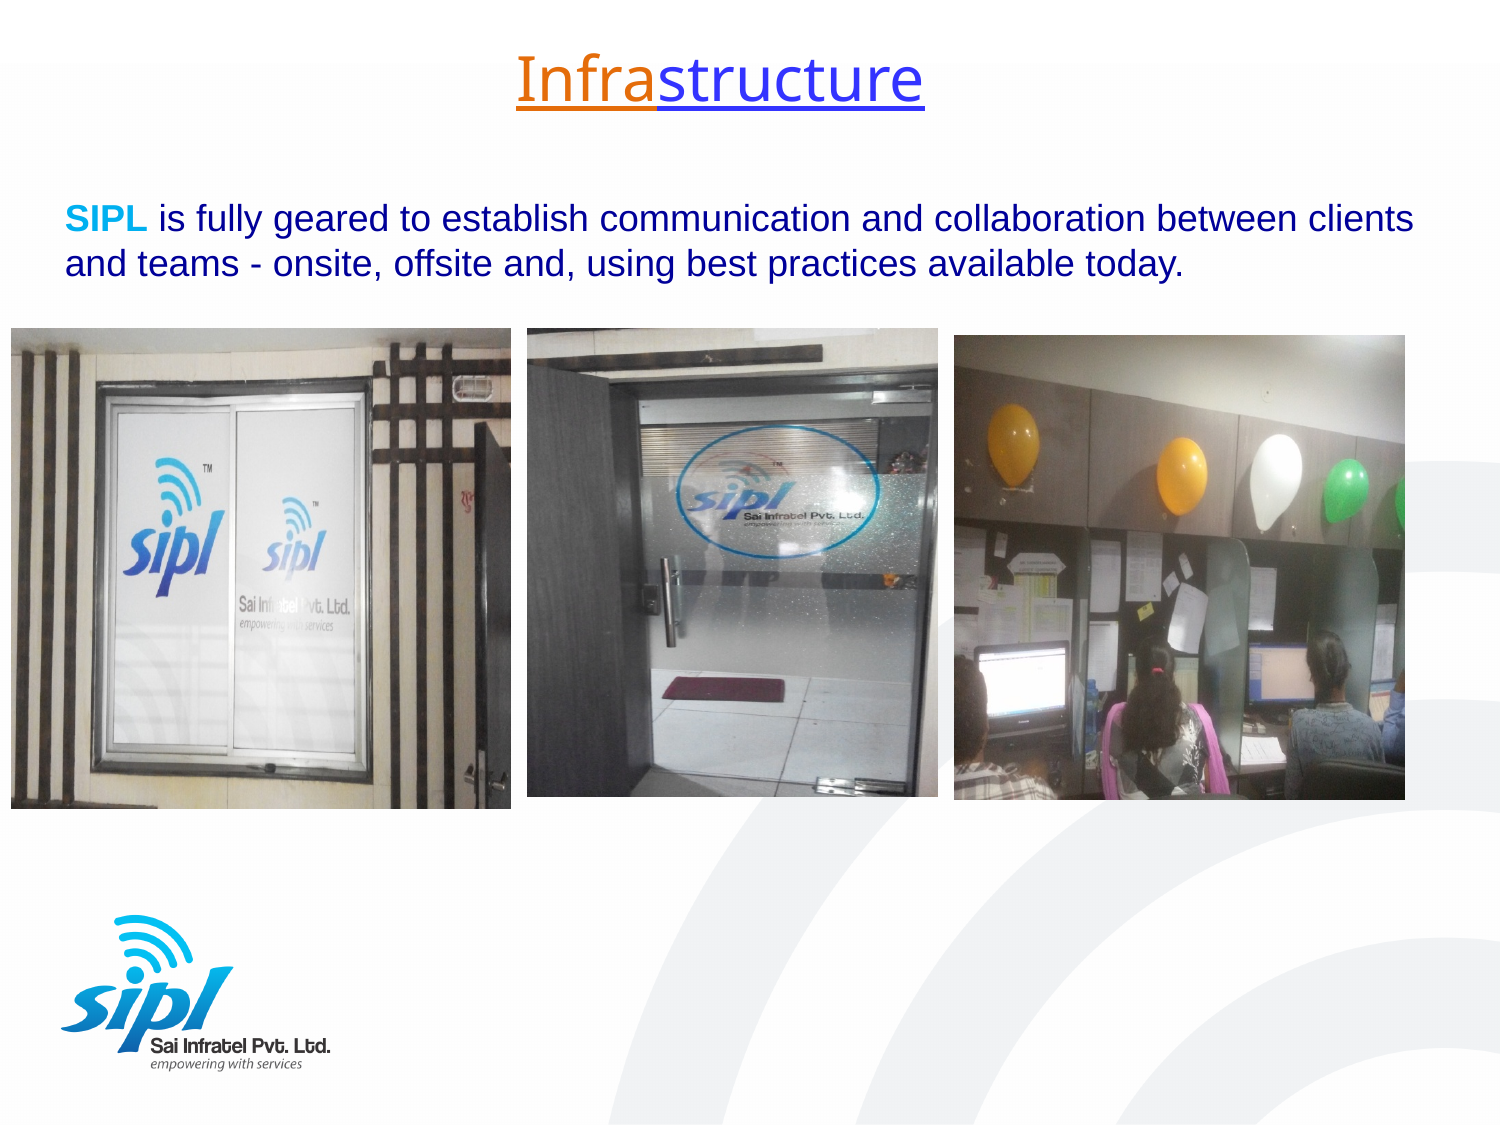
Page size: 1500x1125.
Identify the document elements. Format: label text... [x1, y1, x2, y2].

picture [0, 129, 1500, 1125]
text_box Infrastructure [93, 31, 1348, 122]
text_box [0, 43, 1500, 129]
text_box SIPL is fully geared to establish communication and collaboration between clients and teams - onsite, offsite and, using best practices available today. [49, 186, 1463, 327]
